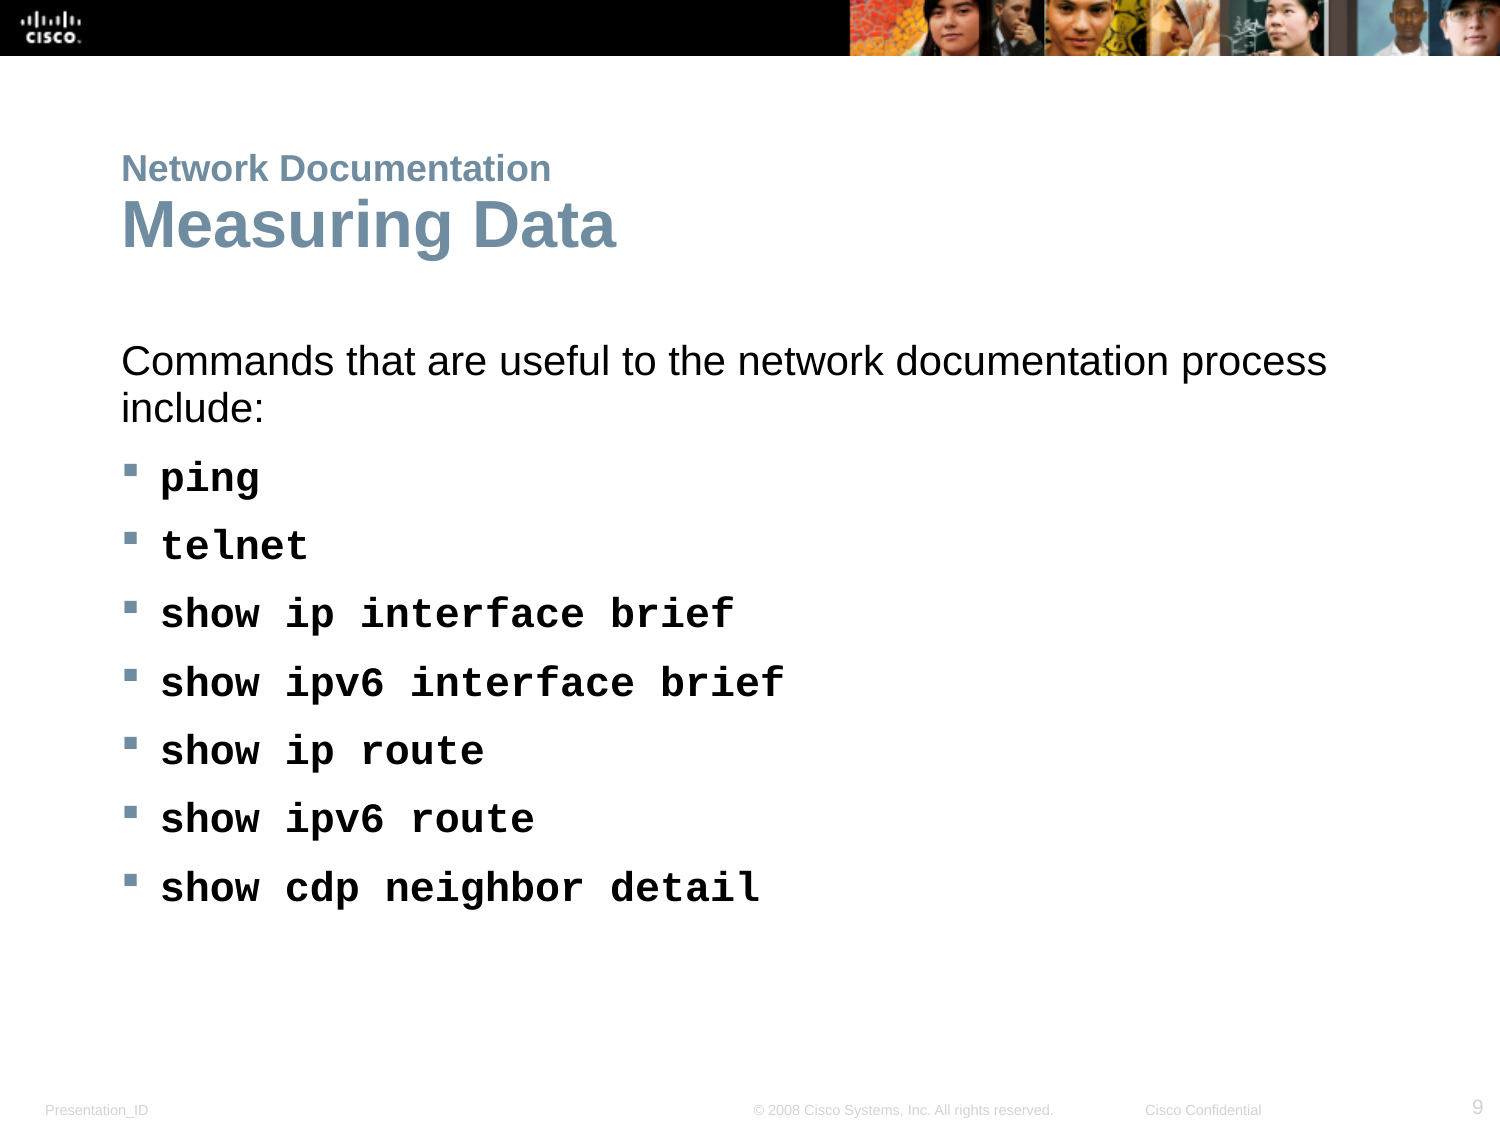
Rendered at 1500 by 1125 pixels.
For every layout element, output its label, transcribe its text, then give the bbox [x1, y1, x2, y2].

title Network Documentation Measuring Data [107, 130, 1444, 269]
picture [0, 0, 1500, 56]
list Commands that are useful to the network documentation process include: ping telnet show ip interface brief show ipv6 interface brief show ip route show ipv6 route show cdp neighbor detail [107, 330, 1411, 947]
